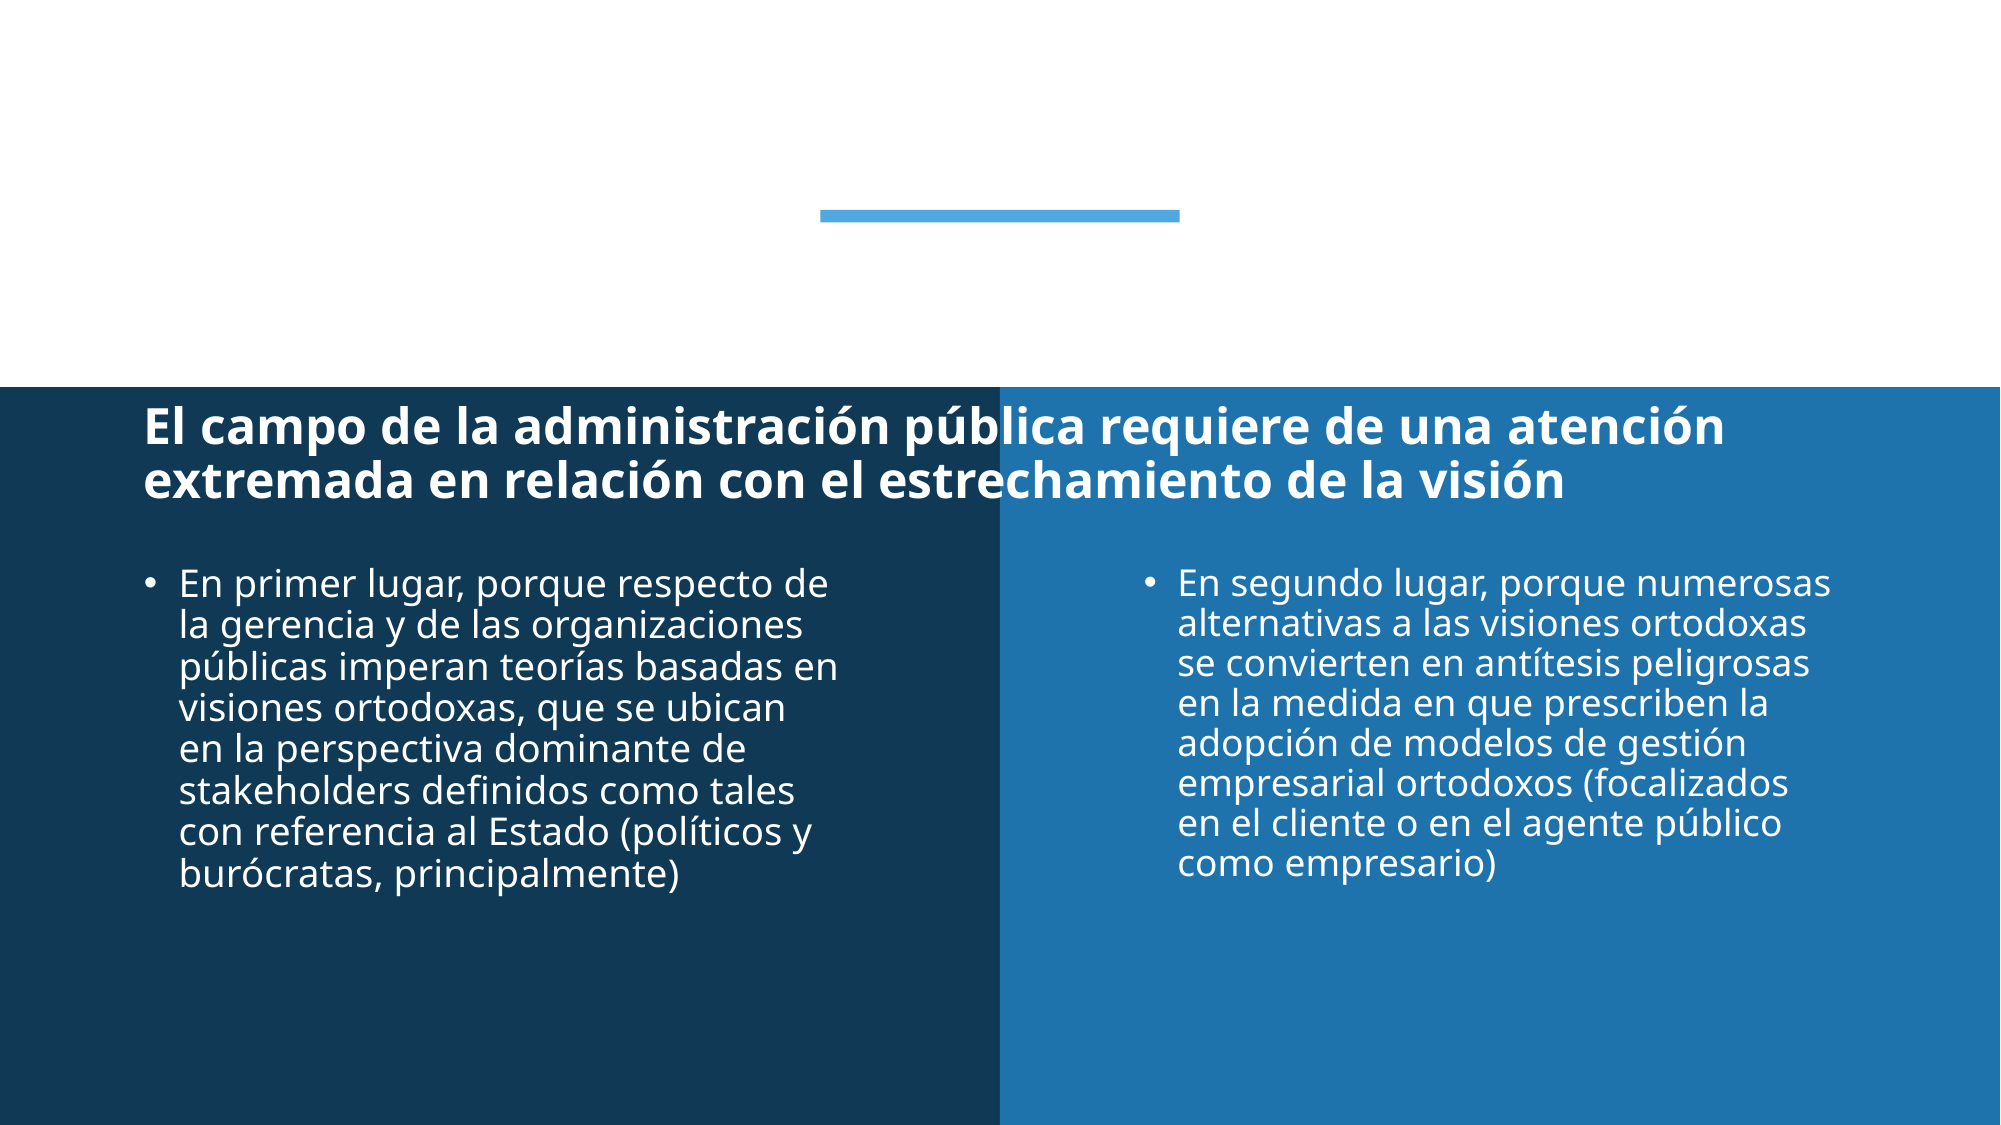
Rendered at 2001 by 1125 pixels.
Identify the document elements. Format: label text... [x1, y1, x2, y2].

list En segundo lugar, porque numerosas alternativas a las visiones ortodoxas se convierten en antítesis peligrosas en la medida en que prescriben la adopción de modelos de gestión empresarial ortodoxos (focalizados en el cliente o en el agente público como empresario) [1143, 552, 1857, 922]
list En primer lugar, porque respecto de la gerencia y de las organizaciones públicas imperan teorías basadas en visiones ortodoxas, que se ubican en la perspectiva dominante de stakeholders definidos como tales con referencia al Estado (políticos y burócratas, principalmente) [143, 552, 857, 961]
list El campo de la administración pública requiere de una atención extremada en relación con el estrechamiento de la visión [143, 382, 1829, 518]
